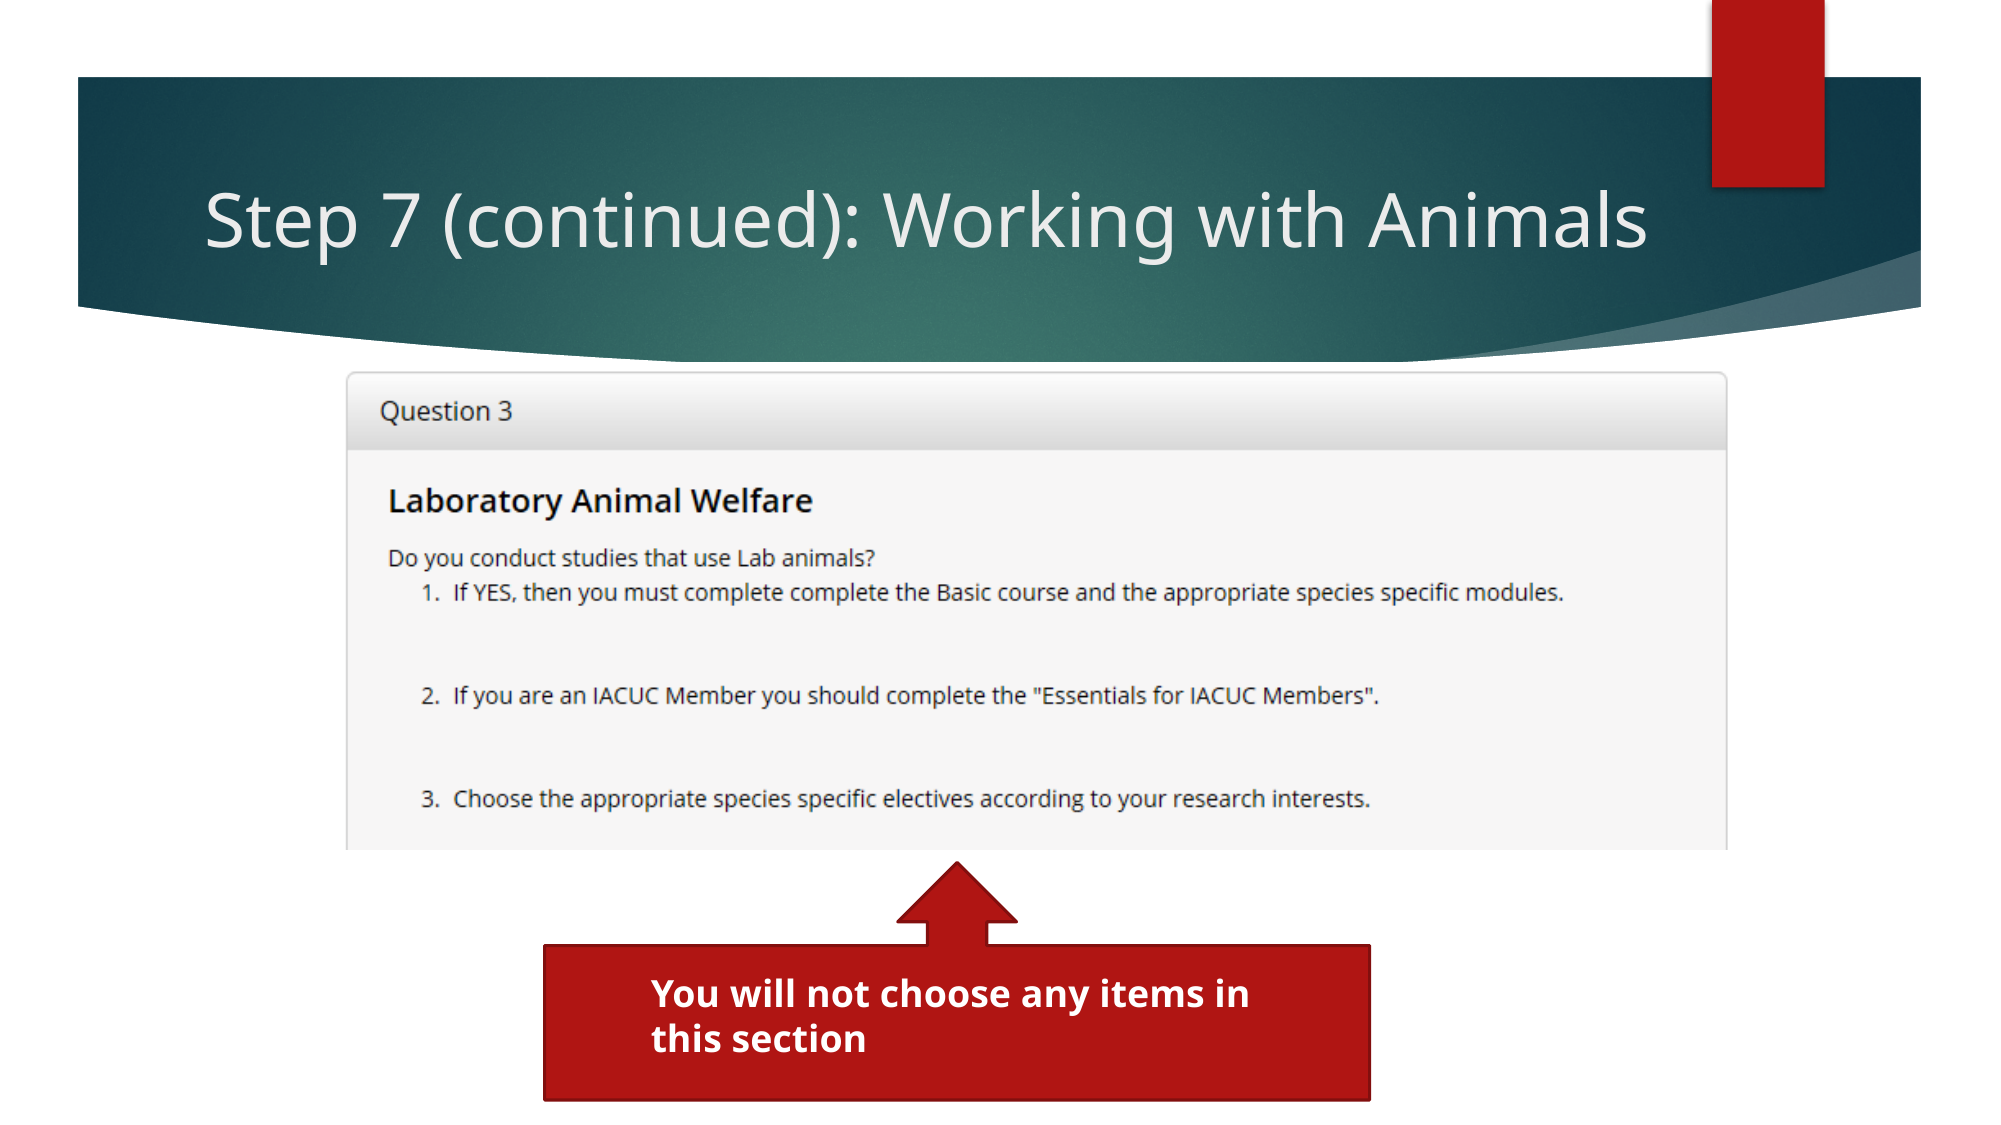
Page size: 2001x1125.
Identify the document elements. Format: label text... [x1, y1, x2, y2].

text_box [543, 861, 1372, 1102]
picture [312, 362, 1741, 851]
title Step 7 (continued): Working with Animals [189, 159, 1725, 276]
text_box You will not choose any items in this section [636, 962, 1313, 1068]
